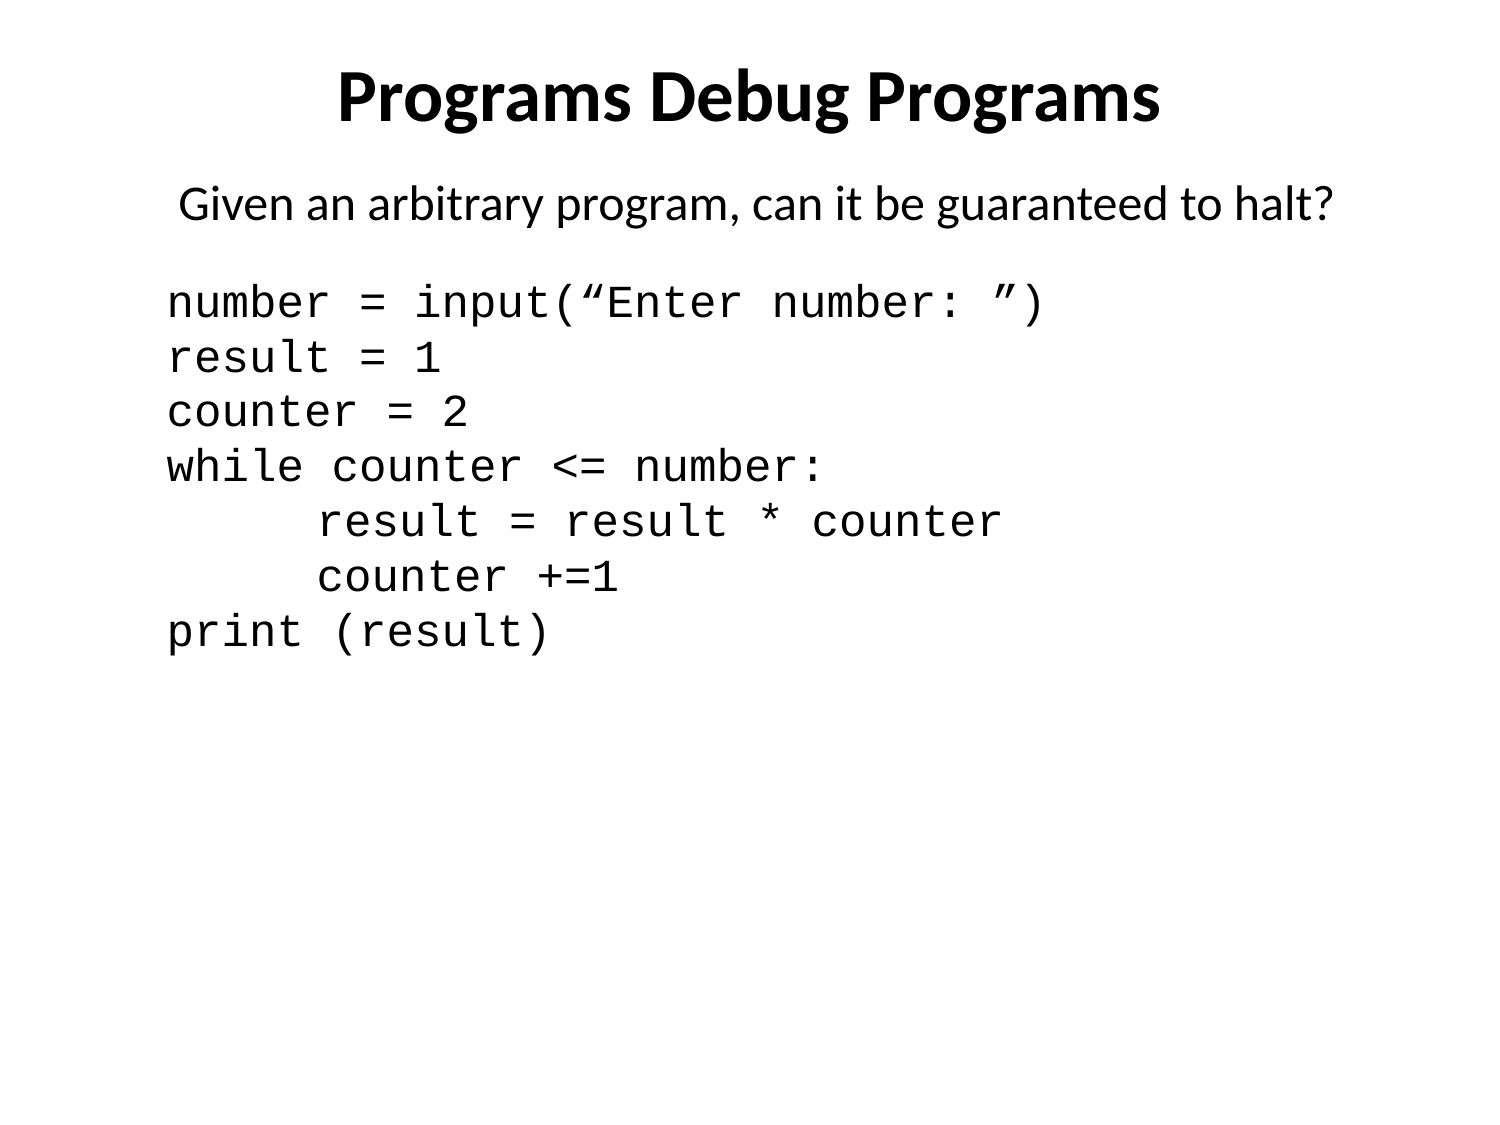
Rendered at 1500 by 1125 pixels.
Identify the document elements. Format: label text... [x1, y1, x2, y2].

text_box number = input(“Enter number: ”) result = 1 counter = 2 while counter <= number: result = result * counter counter +=1 print (result) [151, 263, 1425, 664]
title Programs Debug Programs [37, 45, 1463, 138]
text_box Given an arbitrary program, can it be guaranteed to halt? [163, 162, 1352, 238]
